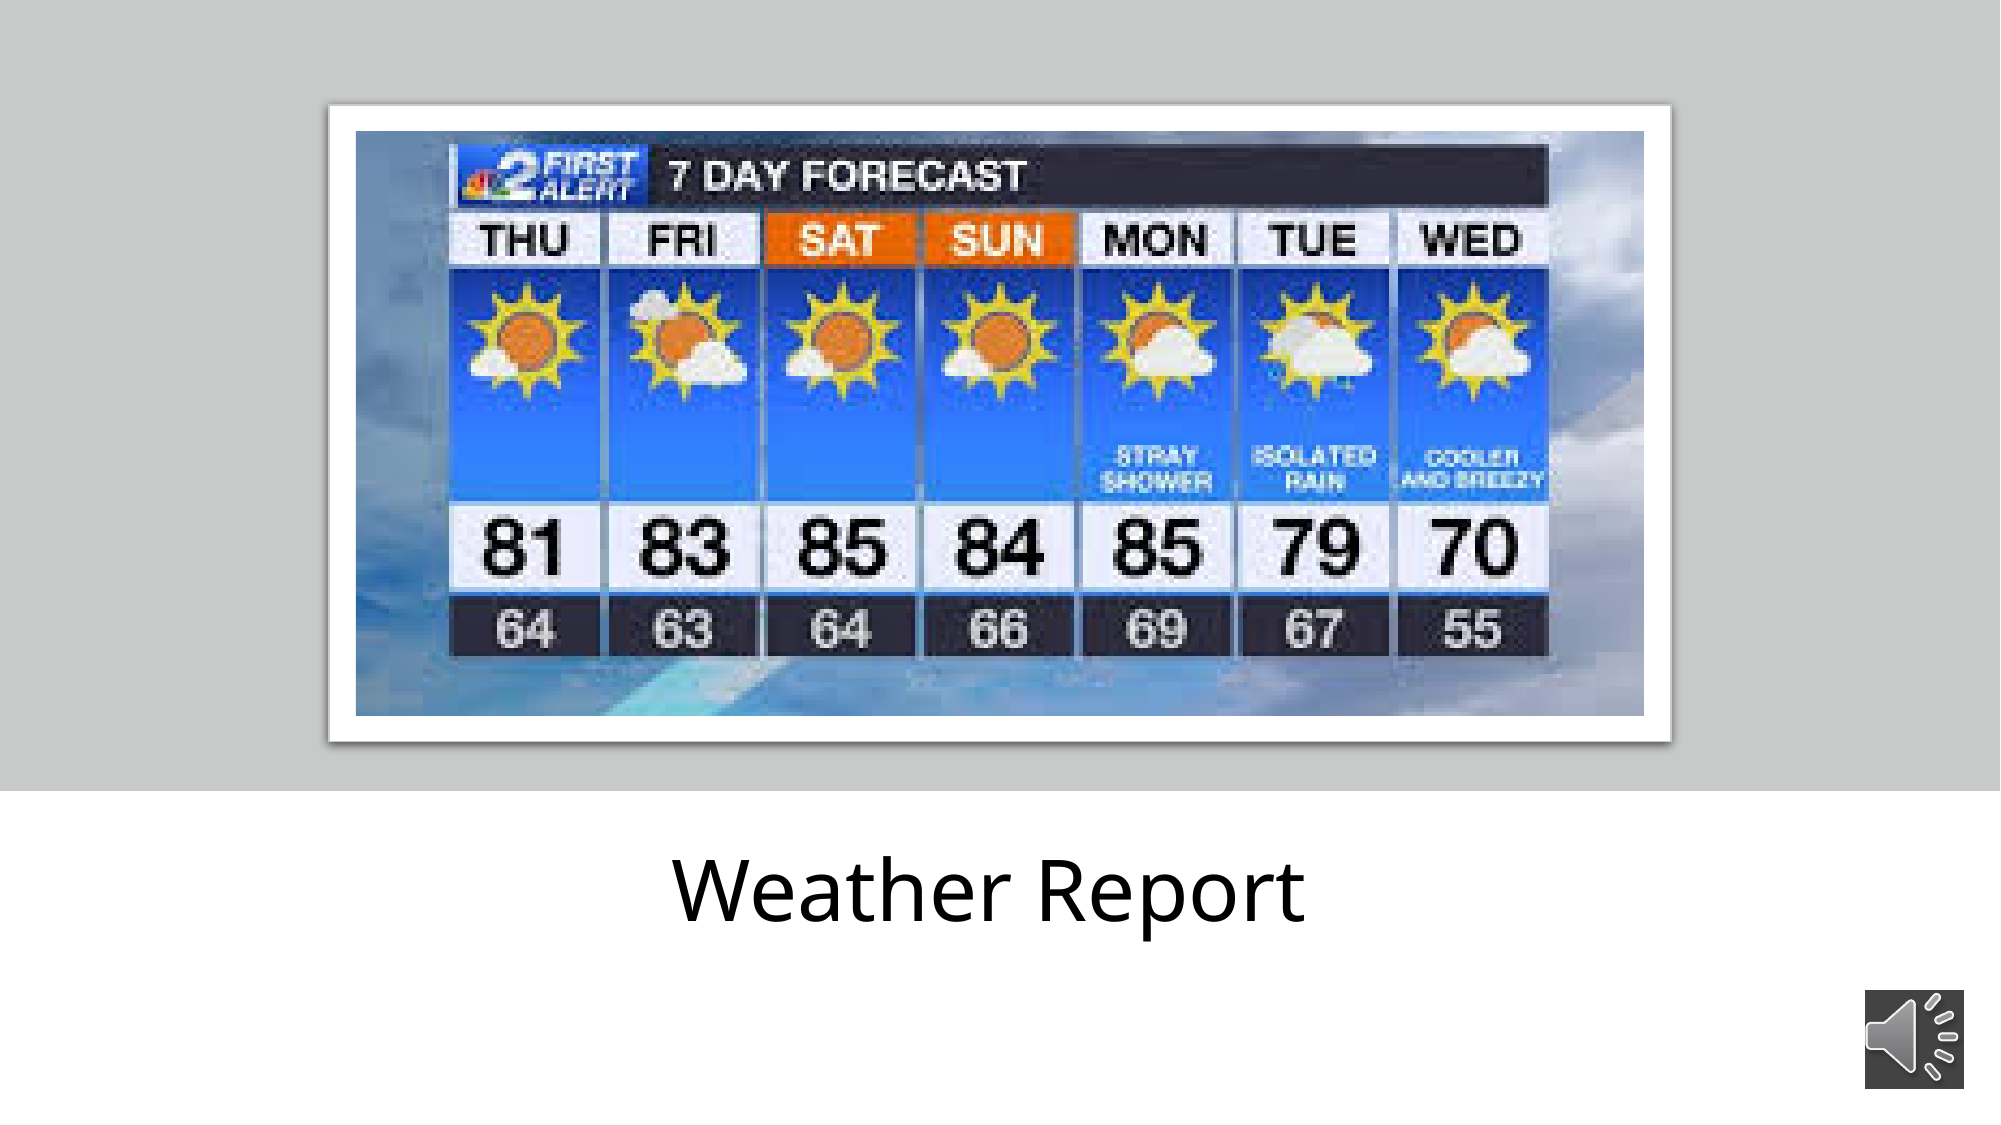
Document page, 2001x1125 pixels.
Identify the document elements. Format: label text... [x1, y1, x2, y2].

picture [1864, 989, 1965, 1090]
picture [355, 131, 1645, 716]
title Weather Report [105, 838, 1895, 949]
text_box [328, 104, 1672, 743]
text_box [0, 0, 2000, 792]
